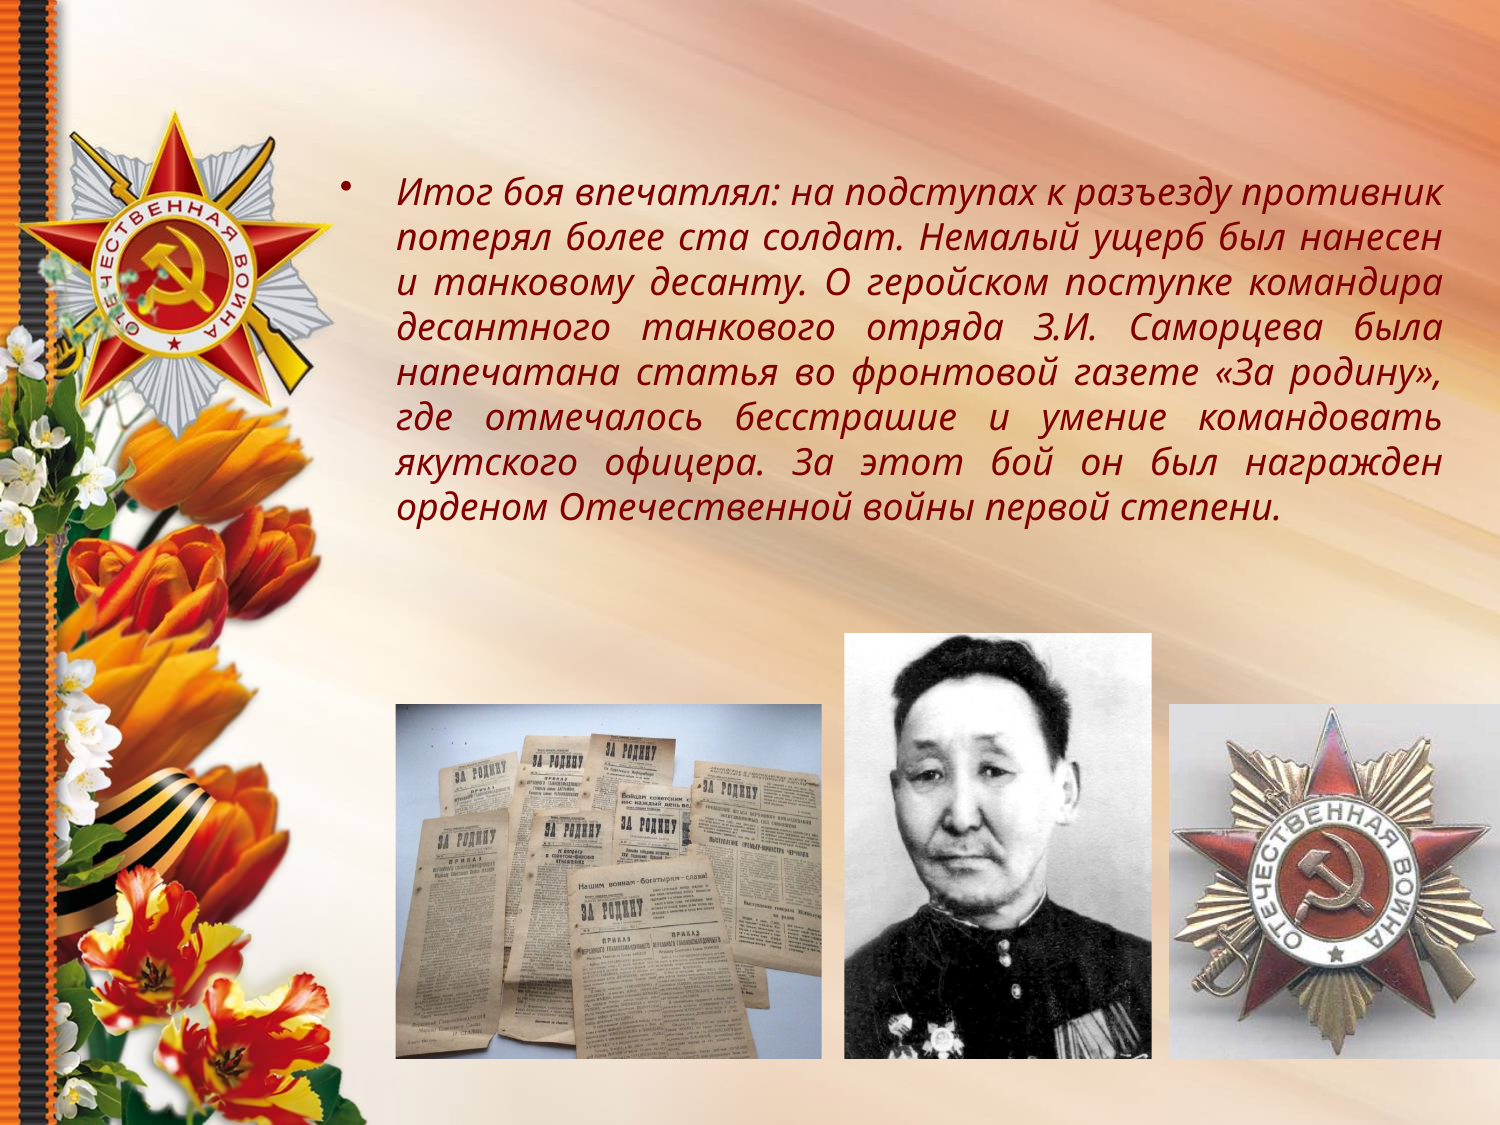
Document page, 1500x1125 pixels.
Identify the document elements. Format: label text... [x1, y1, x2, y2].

picture [0, 0, 1500, 1125]
list Итог боя впечатлял: на подступах к разъезду противник потерял более ста солдат. Немалый ущерб был нанесен и танковому десанту. О геройском поступке командира десантного танкового отряда З.И. Саморцева была напечатана статья во фронтовой газете «За родину», где отмечалось бесстрашие и умение командовать якутского офицера. За этот бой он был награжден орденом Отечественной войны первой степени. [324, 160, 1459, 904]
